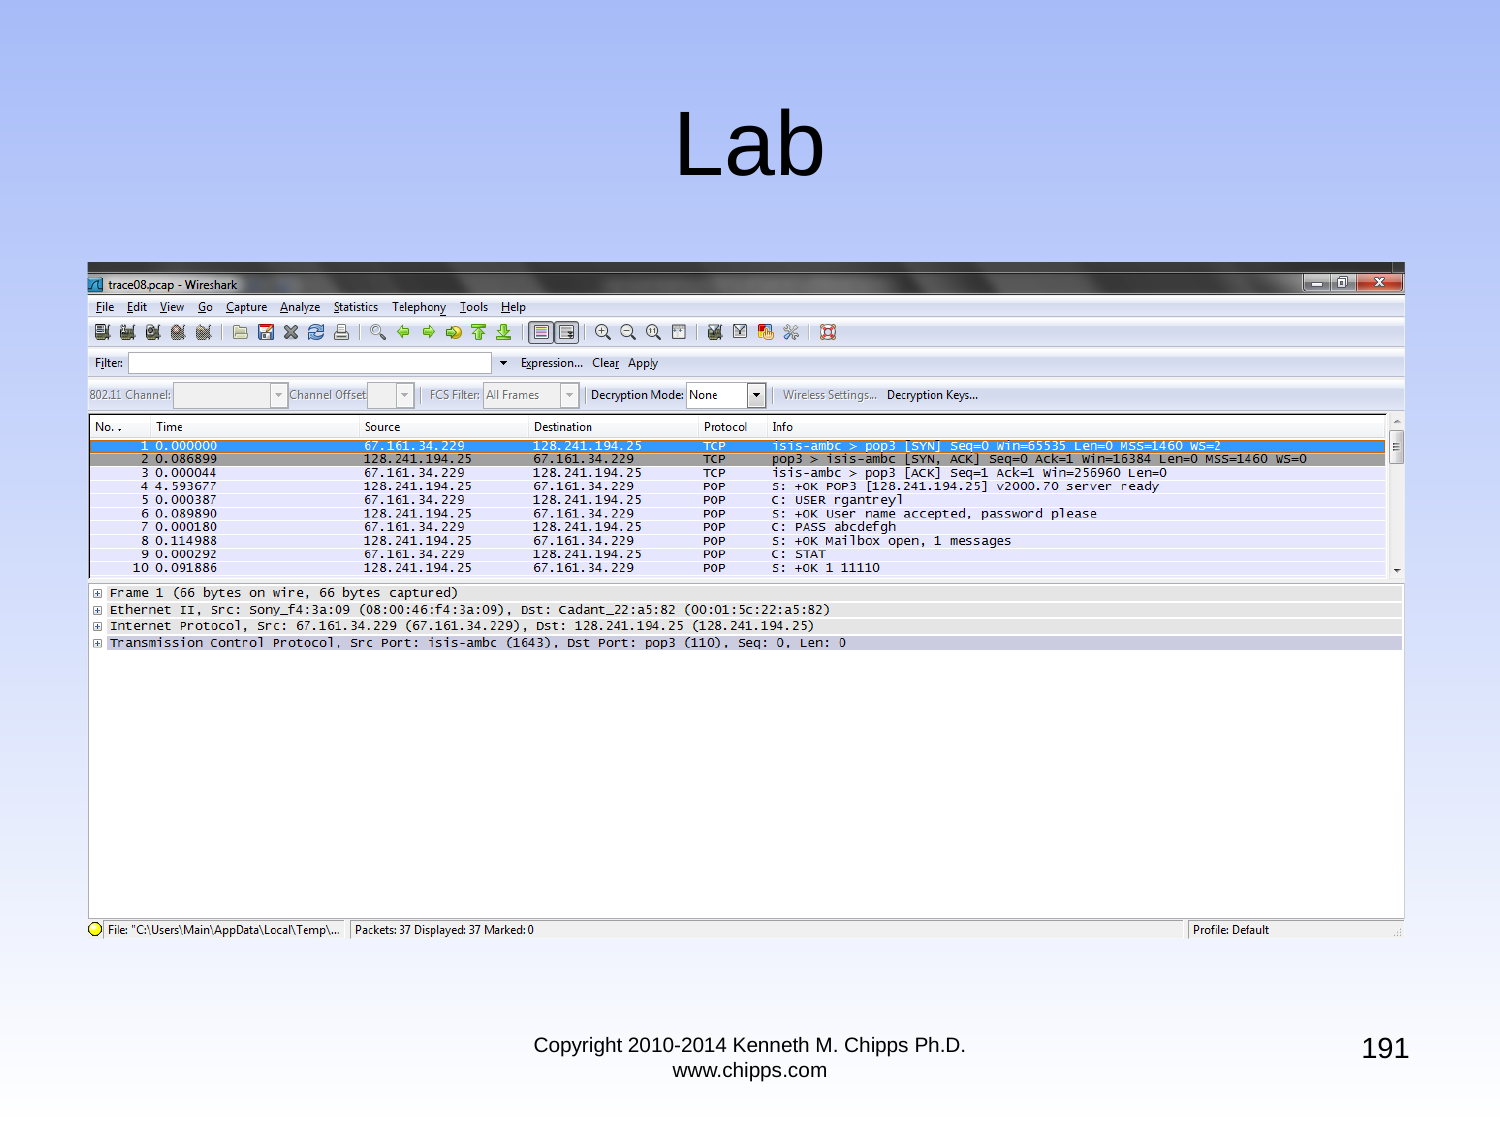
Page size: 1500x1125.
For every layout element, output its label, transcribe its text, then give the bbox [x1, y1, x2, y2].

slide_number 191 [1074, 1021, 1426, 1101]
footer Copyright 2010-2014 Kenneth M. Chipps Ph.D. www.chipps.com [449, 1024, 1051, 1103]
title Lab [75, 45, 1425, 233]
picture [87, 262, 1406, 939]
title Lab [0, 114, 75, 118]
title Lab [1425, 114, 1500, 118]
